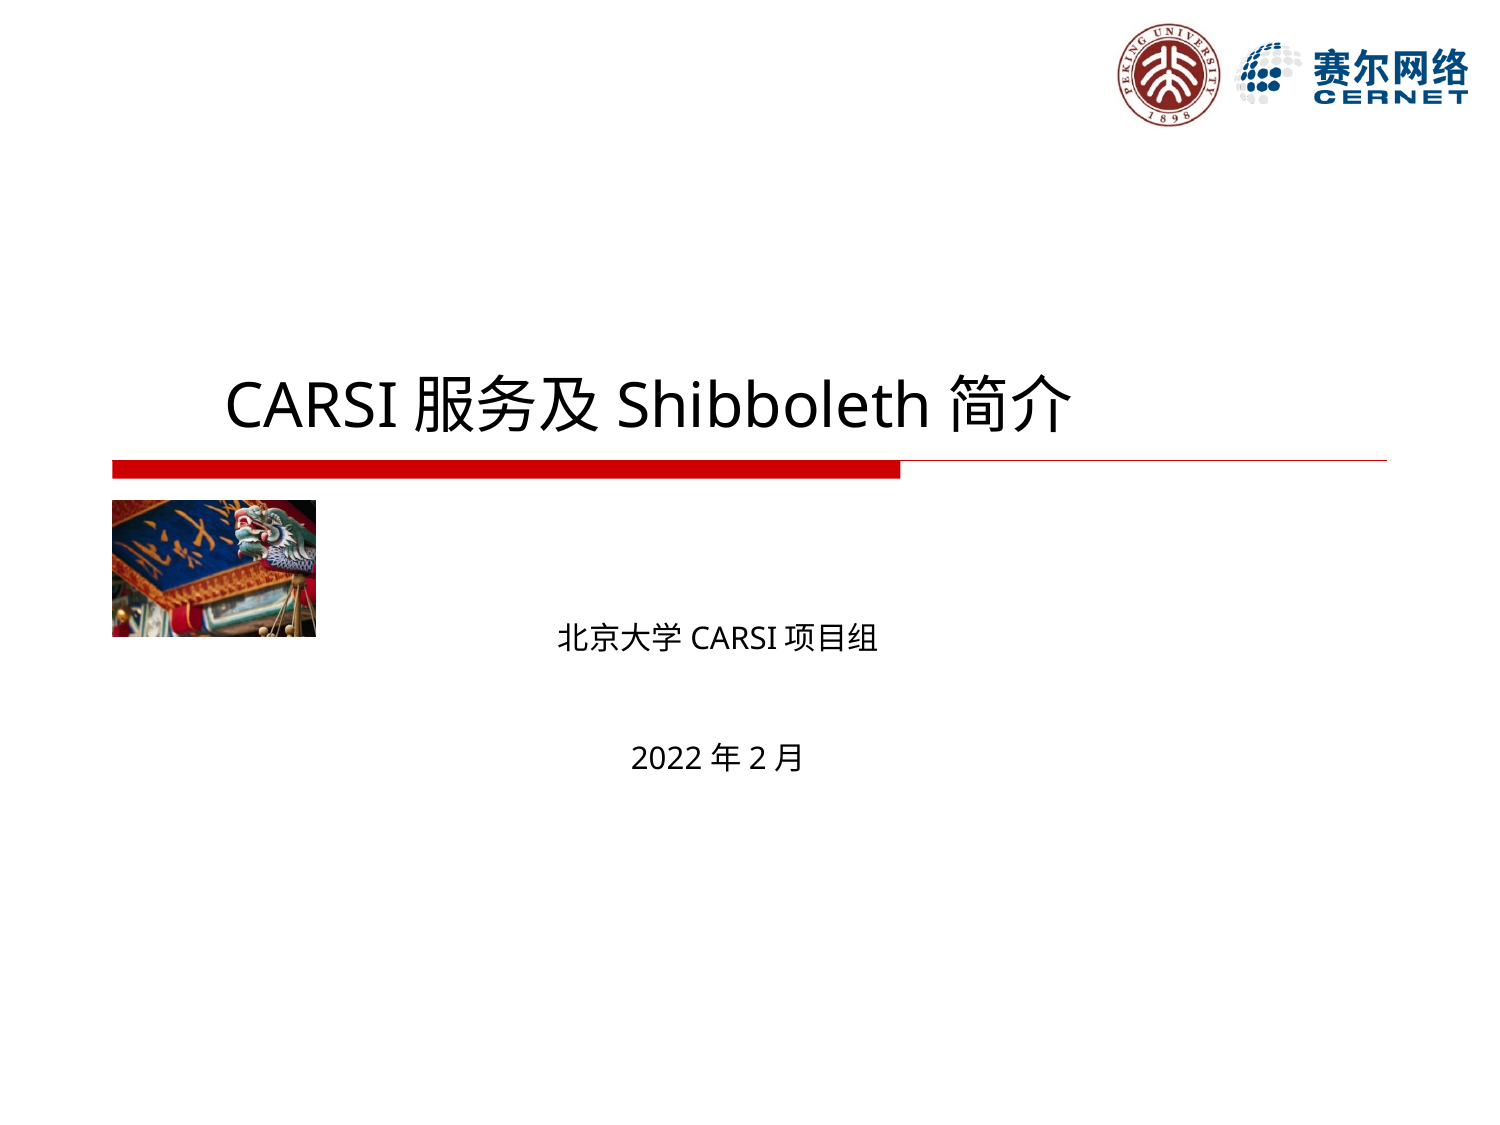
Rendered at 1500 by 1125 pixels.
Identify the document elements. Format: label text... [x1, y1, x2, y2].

picture [1234, 42, 1468, 104]
picture [111, 500, 317, 638]
title CARSI服务及Shibboleth简介 [209, 278, 1321, 448]
subtitle 北京大学CARSI项目组 2022年2月 [315, 571, 1121, 829]
picture [1102, 20, 1223, 130]
